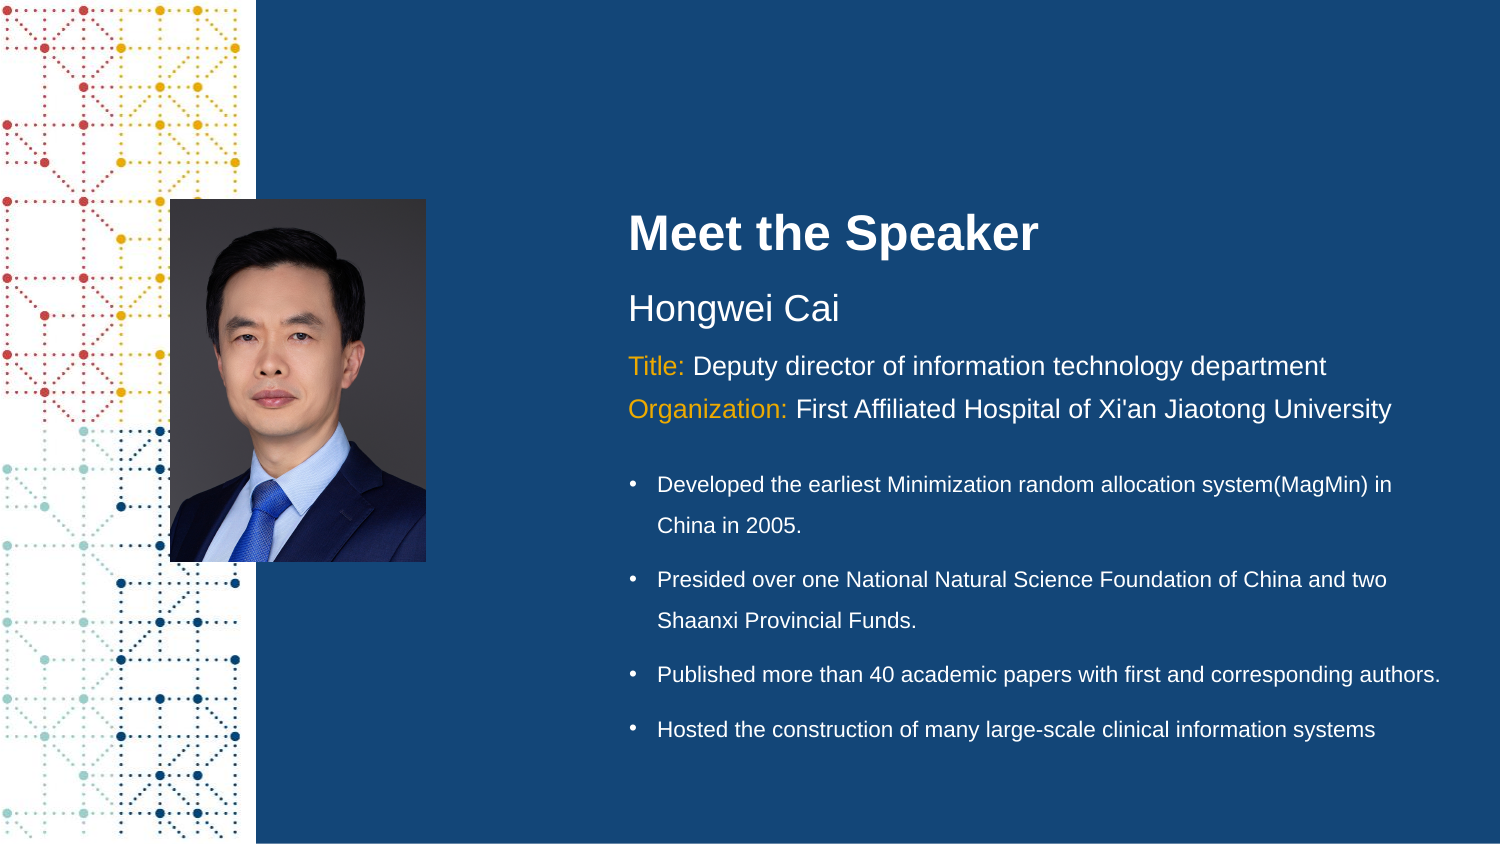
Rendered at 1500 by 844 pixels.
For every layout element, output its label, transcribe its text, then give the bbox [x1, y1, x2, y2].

list Hongwei Cai [628, 288, 1446, 343]
picture [0, 0, 426, 844]
text_box Title: Deputy director of information technology department Organization: First Affiliated Hospital of Xi'an Jiaotong University [628, 351, 1446, 446]
title Meet the Speaker [628, 44, 1446, 262]
text_box Developed the earliest Minimization random allocation system(MagMin) in China in 2005. Presided over one National Natural Science Foundation of China and two Shaanxi Provincial Funds. Published more than 40 academic papers with first and corresponding authors. Hosted the construction of many large-scale clinical information systems [629, 456, 1447, 756]
